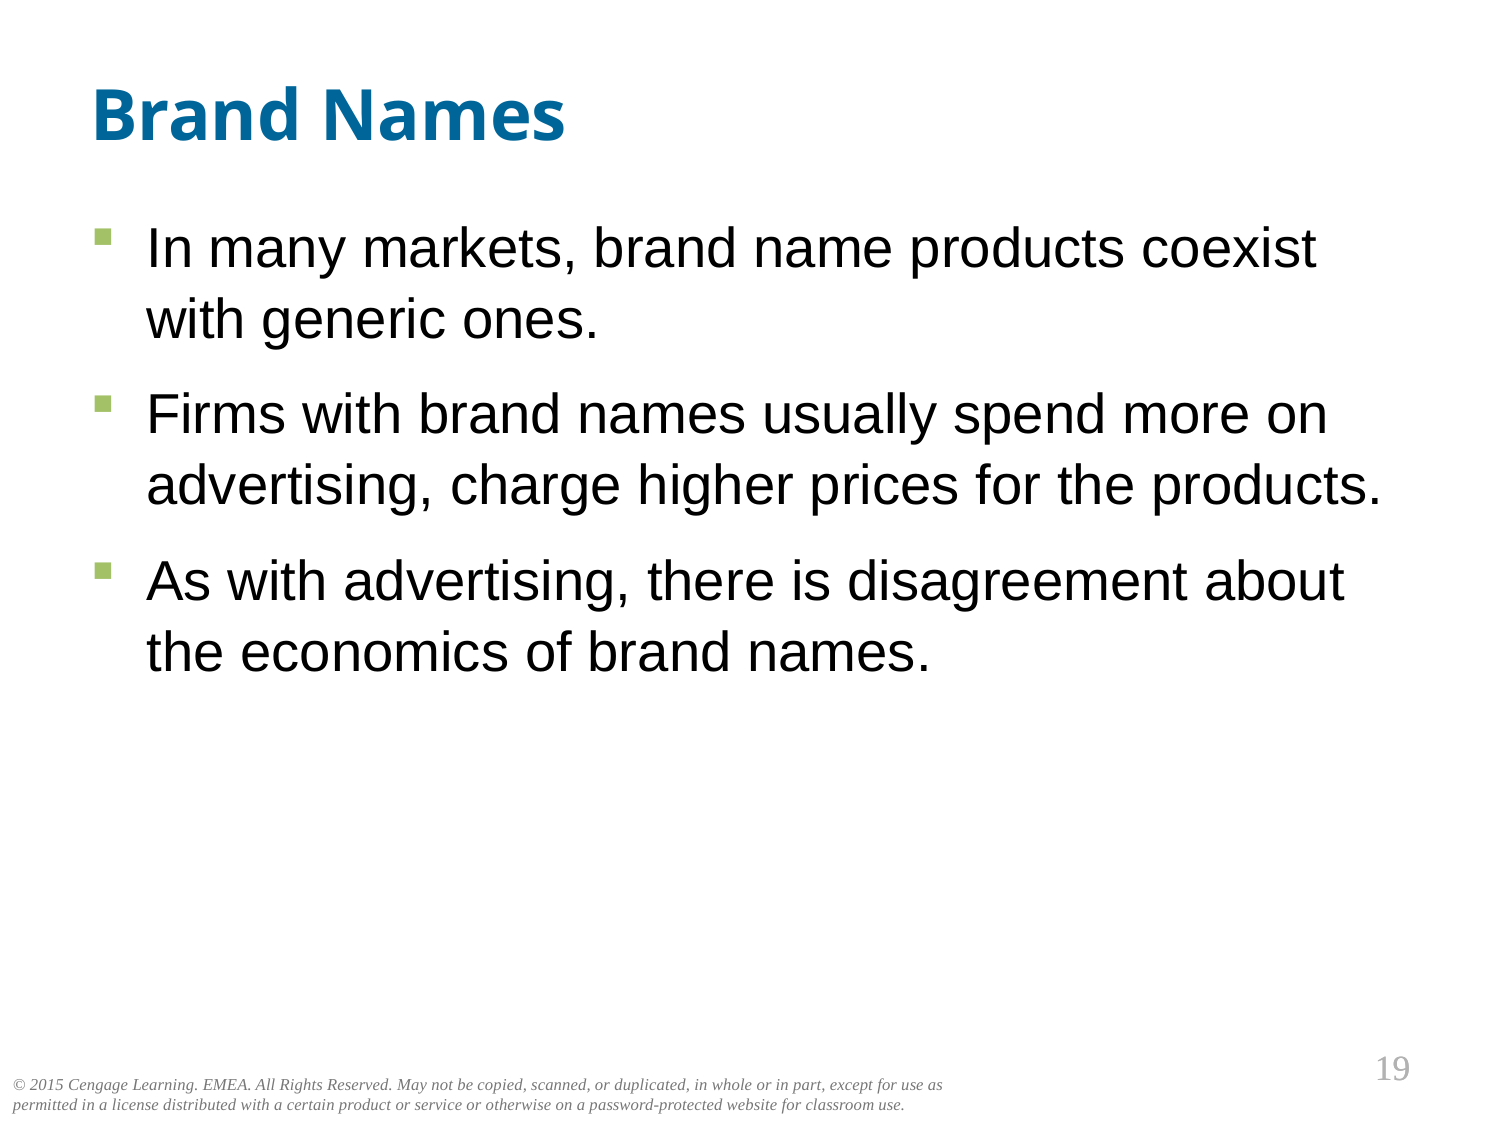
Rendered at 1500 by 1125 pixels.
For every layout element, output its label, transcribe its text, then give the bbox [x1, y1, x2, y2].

title Brand Names [74, 37, 1426, 188]
list In many markets, brand name products coexist with generic ones. Firms with brand names usually spend more on advertising, charge higher prices for the products. As with advertising, there is disagreement about the economics of brand names. [74, 199, 1426, 1019]
